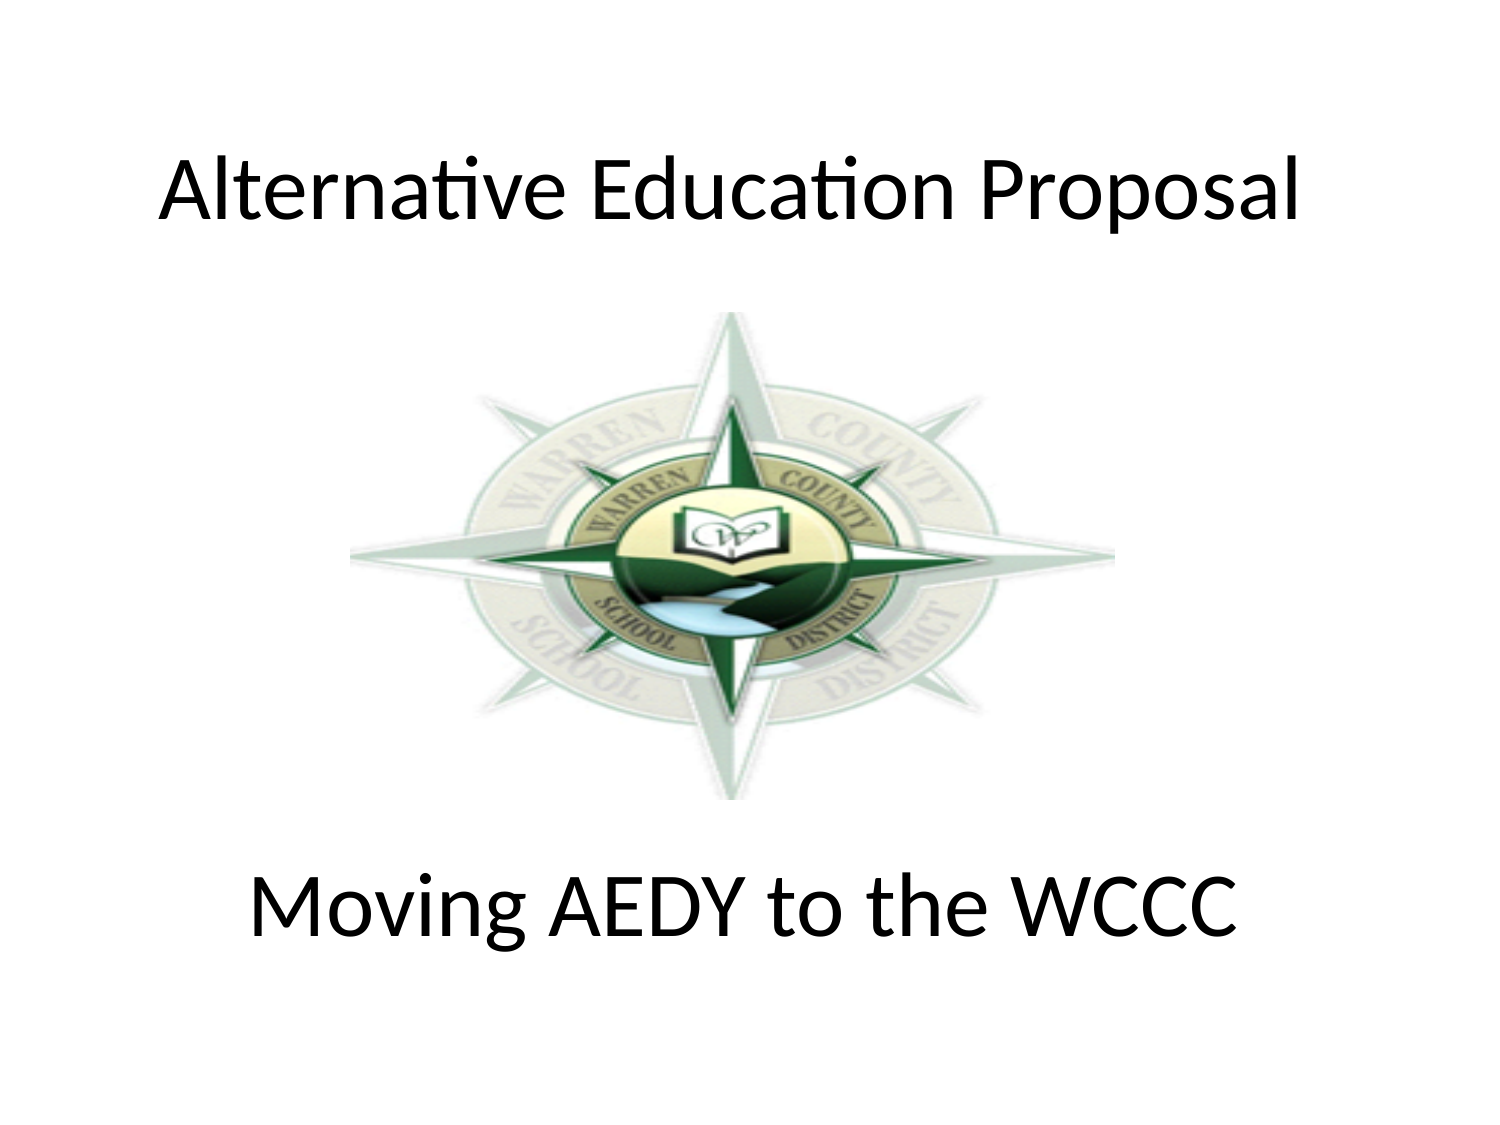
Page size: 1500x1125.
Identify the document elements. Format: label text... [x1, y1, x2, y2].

picture [349, 312, 1115, 801]
text_box Moving AEDY to the WCCC [112, 837, 1375, 963]
title Alternative Education Proposal [93, 62, 1369, 304]
